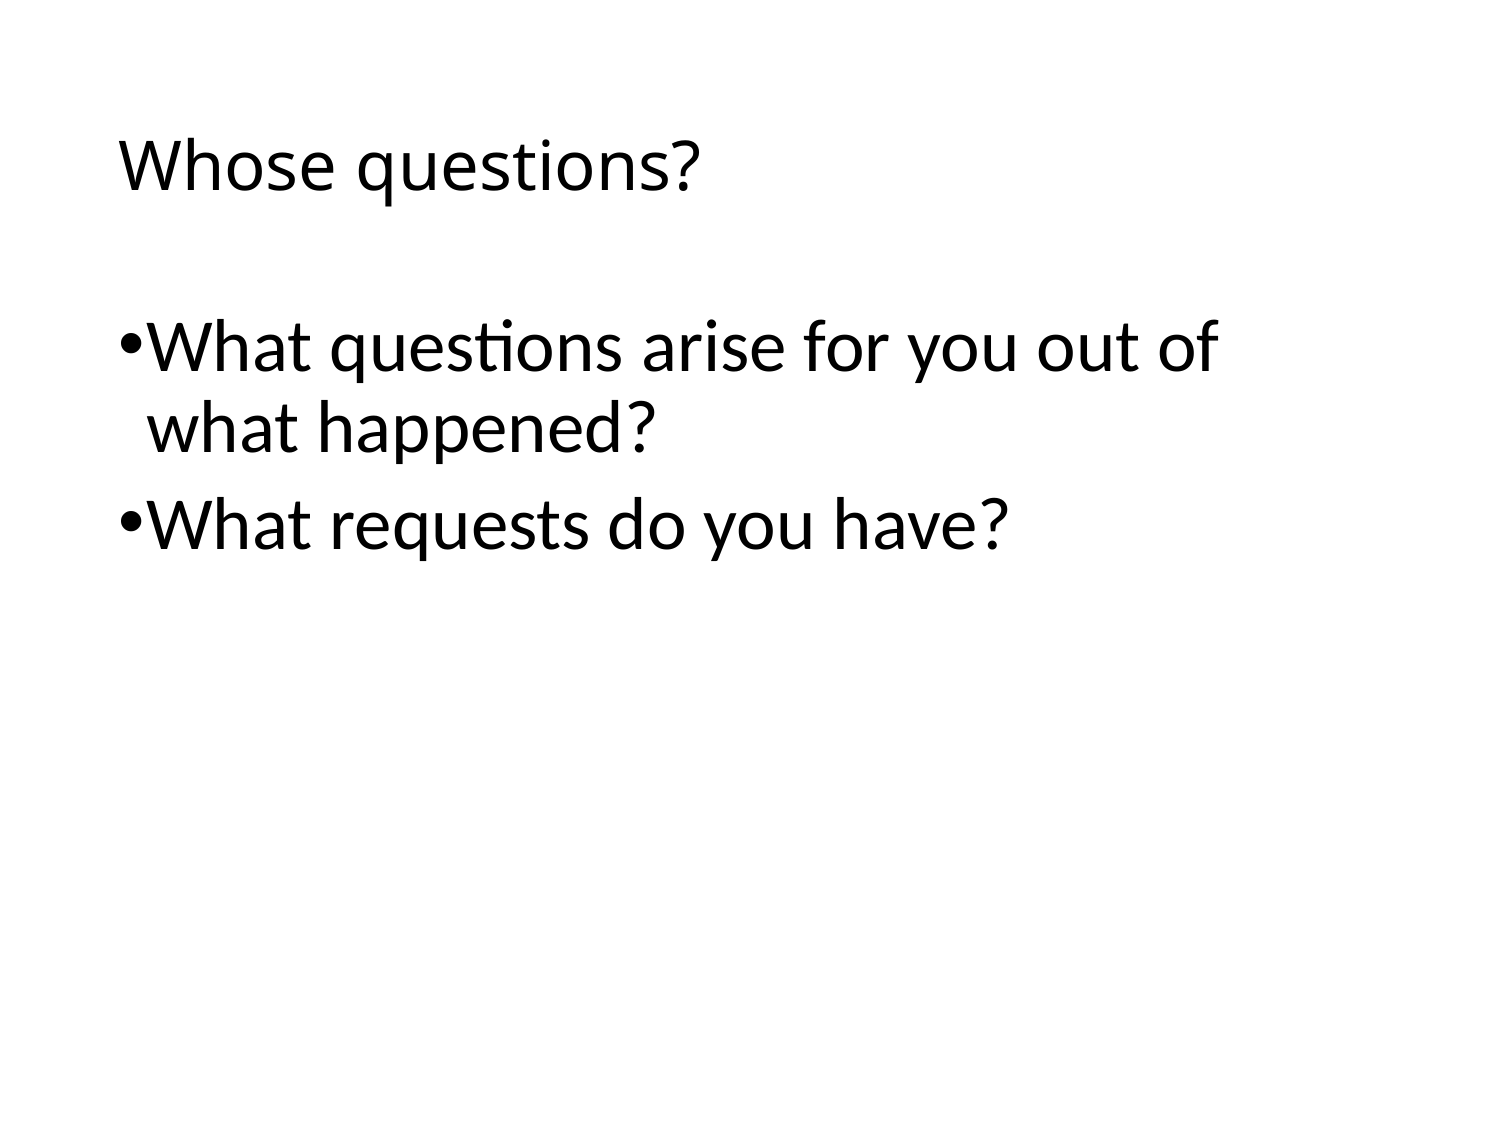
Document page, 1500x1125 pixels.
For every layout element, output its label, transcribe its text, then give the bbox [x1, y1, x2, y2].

list What questions arise for you out of what happened? What requests do you have? [103, 299, 1397, 1014]
title Whose questions? [103, 59, 1397, 278]
